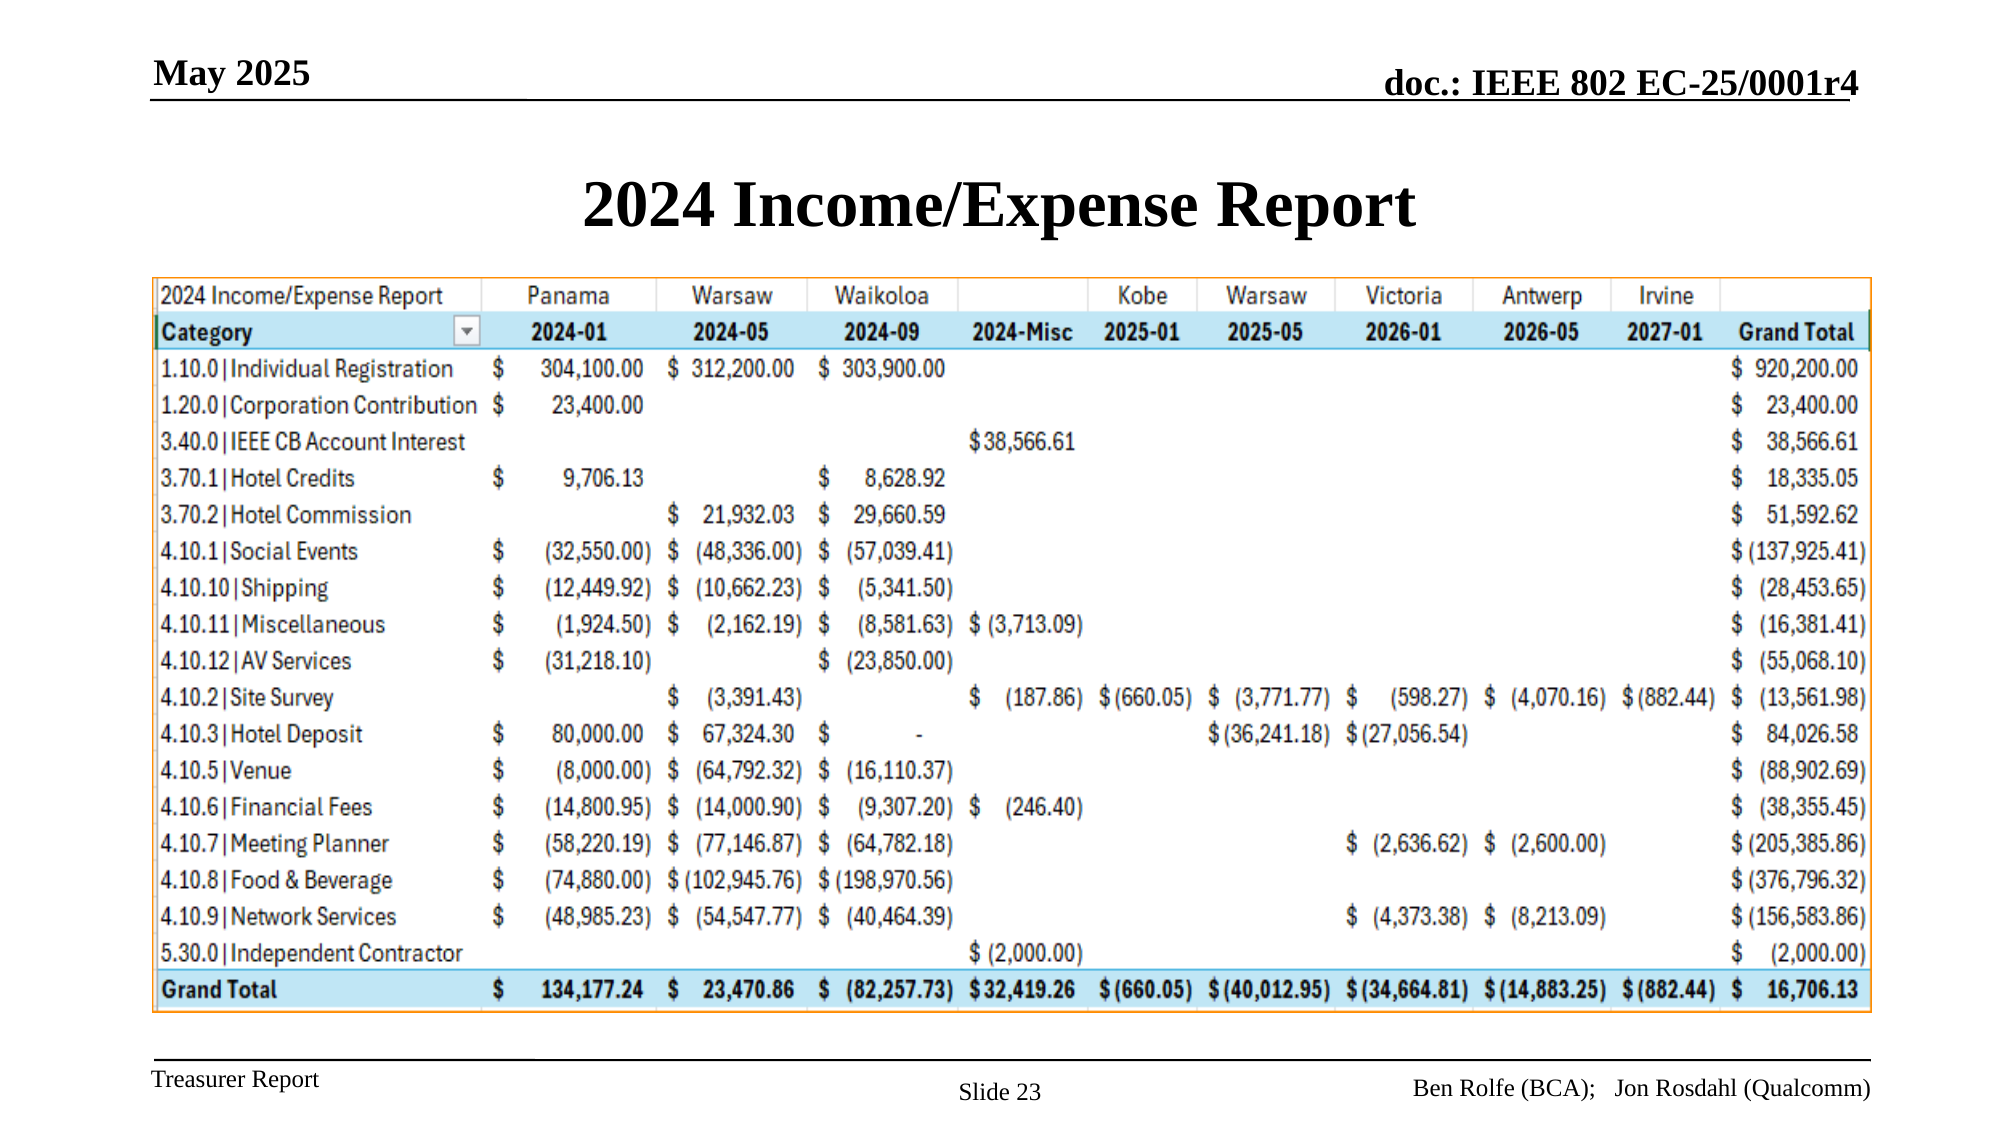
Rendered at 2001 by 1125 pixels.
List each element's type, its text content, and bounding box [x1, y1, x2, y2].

picture [152, 277, 1872, 1013]
footer Ben Rolfe (BCA); Jon Rosdahl (Qualcomm) [1174, 1074, 1872, 1105]
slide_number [153, 48, 564, 94]
slide_number Slide 23 [943, 1075, 1057, 1118]
title 2024 Income/Expense Report [149, 112, 1850, 277]
